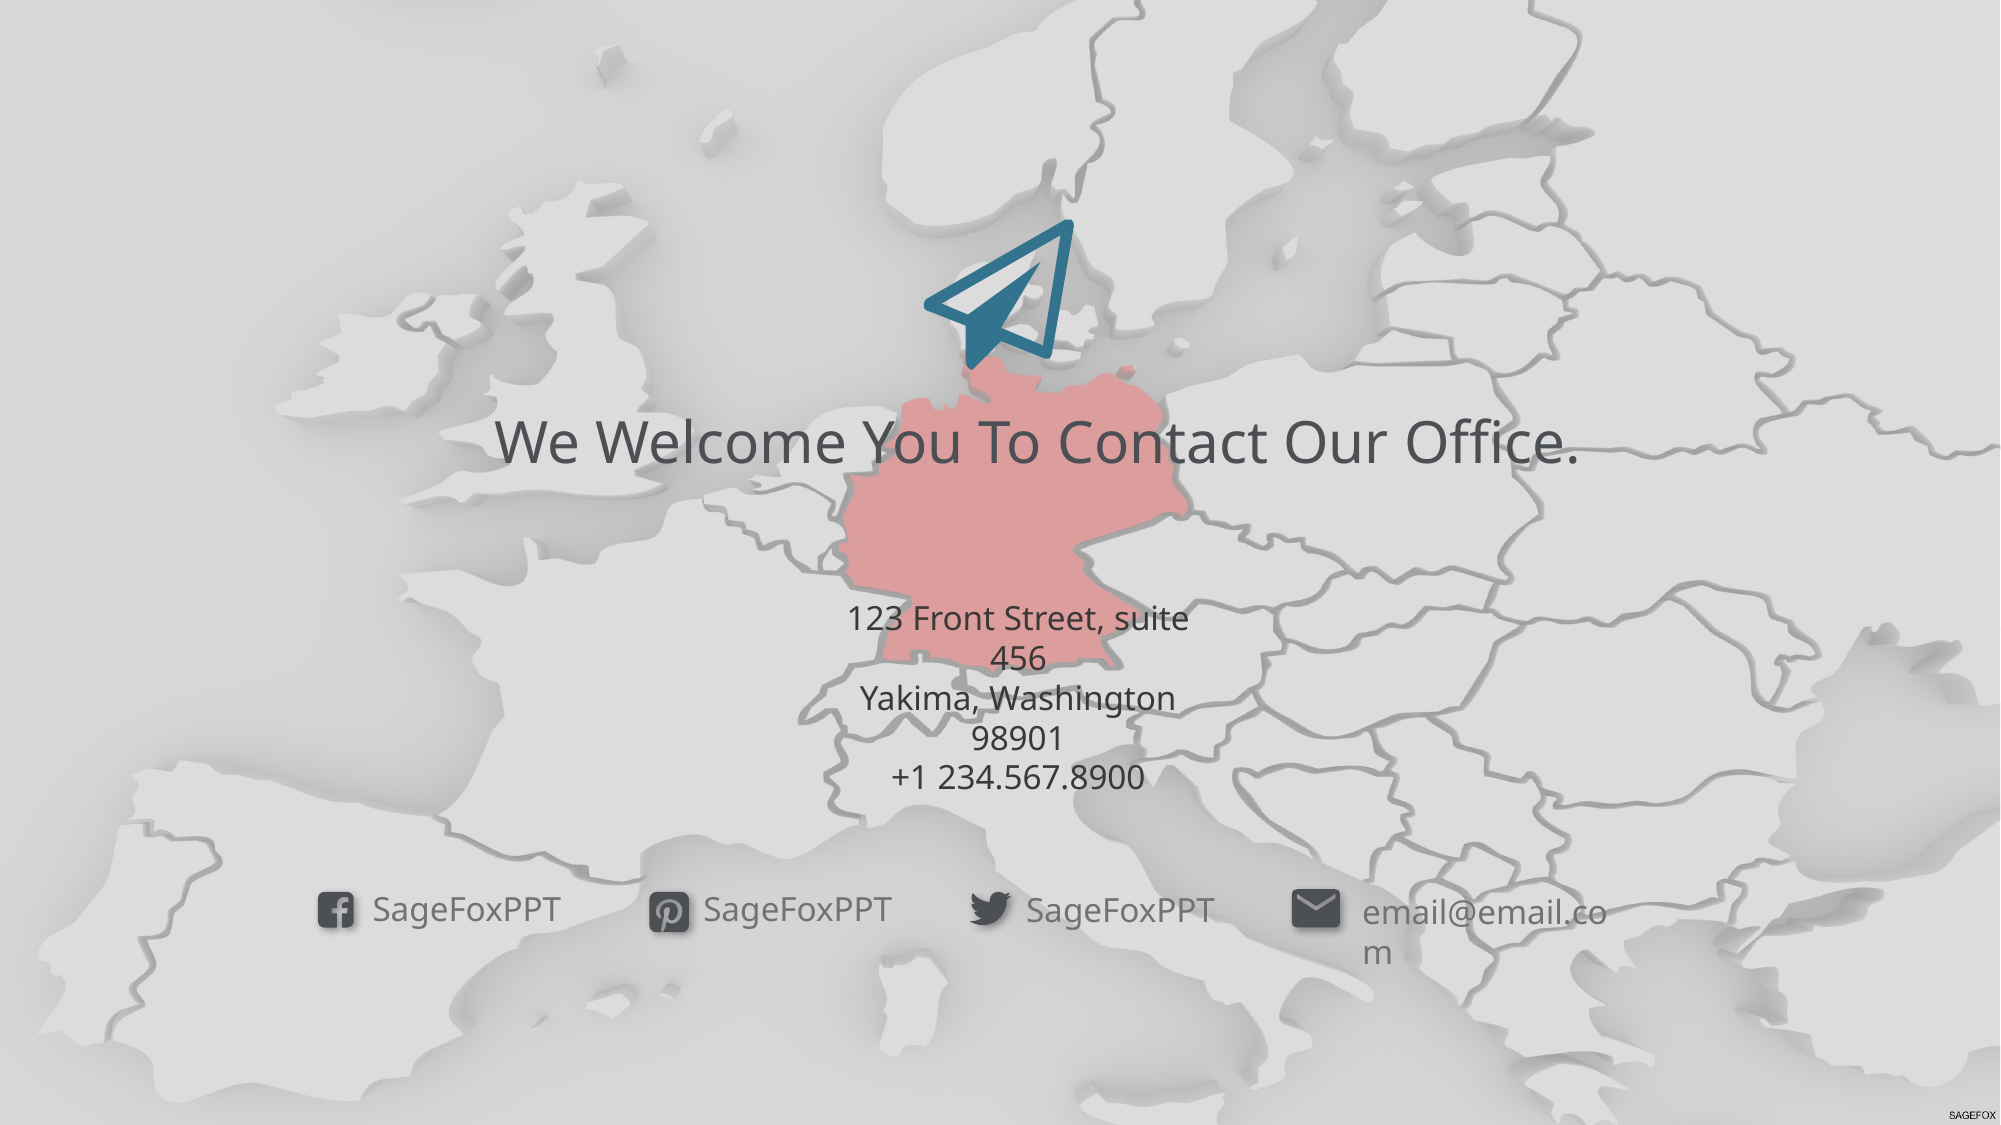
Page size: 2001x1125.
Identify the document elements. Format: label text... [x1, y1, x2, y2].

text_box We Welcome You To Contact Our Office. [477, 398, 1598, 483]
text_box SageFoxPPT [688, 880, 929, 936]
text_box [923, 219, 1074, 370]
text_box [317, 891, 354, 928]
text_box email@email.com [1347, 884, 1649, 979]
text_box SageFoxPPT [357, 880, 598, 936]
text_box [649, 891, 688, 933]
text_box [969, 891, 1011, 926]
picture [1925, 0, 2001, 1125]
text_box SageFoxPPT [1011, 881, 1252, 937]
text_box 123 Front Street, suite 456 Yakima, Washington 98901 +1 234.567.8900 [808, 589, 1229, 804]
text_box [1291, 889, 1340, 928]
